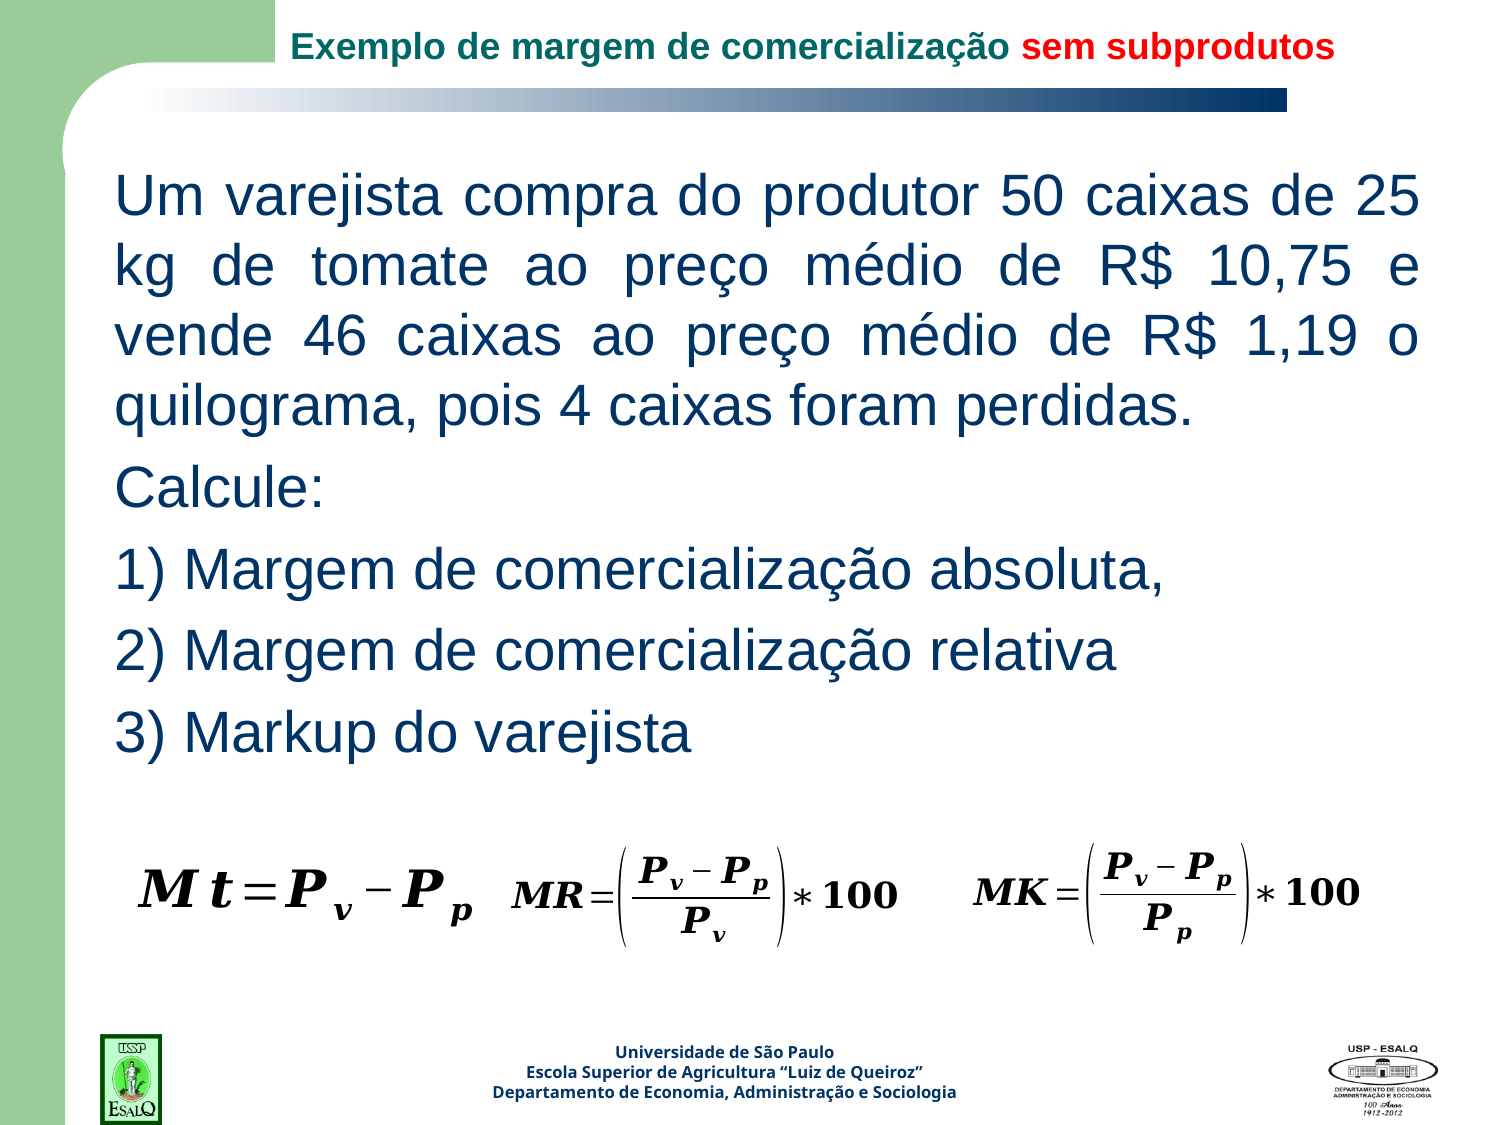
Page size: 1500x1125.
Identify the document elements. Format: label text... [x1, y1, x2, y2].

title Exemplo de margem de comercialização sem subprodutos [275, 12, 1438, 75]
picture [100, 1034, 162, 1125]
picture [1316, 1034, 1451, 1123]
list Um varejista compra do produtor 50 caixas de 25 kg de tomate ao preço médio de R$ 10,75 e vende 46 caixas ao preço médio de R$ 1,19 o quilograma, pois 4 caixas foram perdidas. Calcule: 1) Margem de comercialização absoluta, 2) Margem de comercialização relativa 3) Markup do varejista [99, 149, 1438, 1000]
